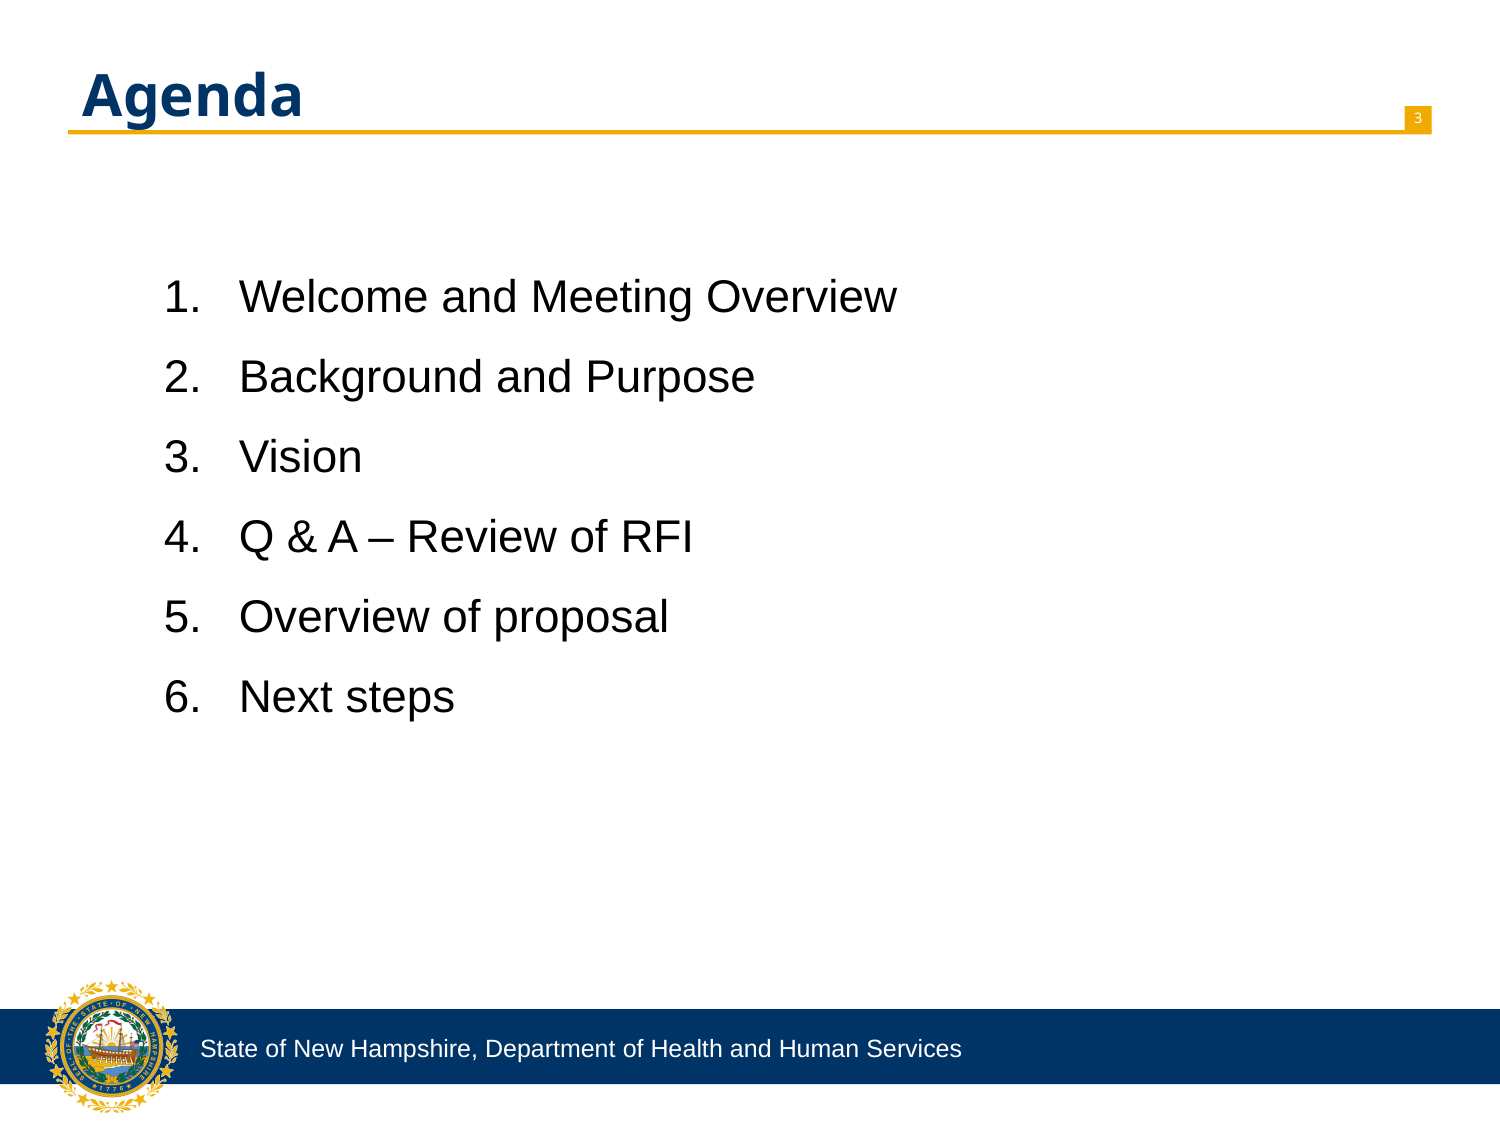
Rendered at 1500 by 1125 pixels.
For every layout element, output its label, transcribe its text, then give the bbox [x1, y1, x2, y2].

text_box Welcome and Meeting Overview Background and Purpose Vision Q & A – Review of RFI Overview of proposal Next steps [33, 190, 1394, 782]
picture [37, 972, 186, 1121]
text_box Agenda [68, 50, 1375, 137]
